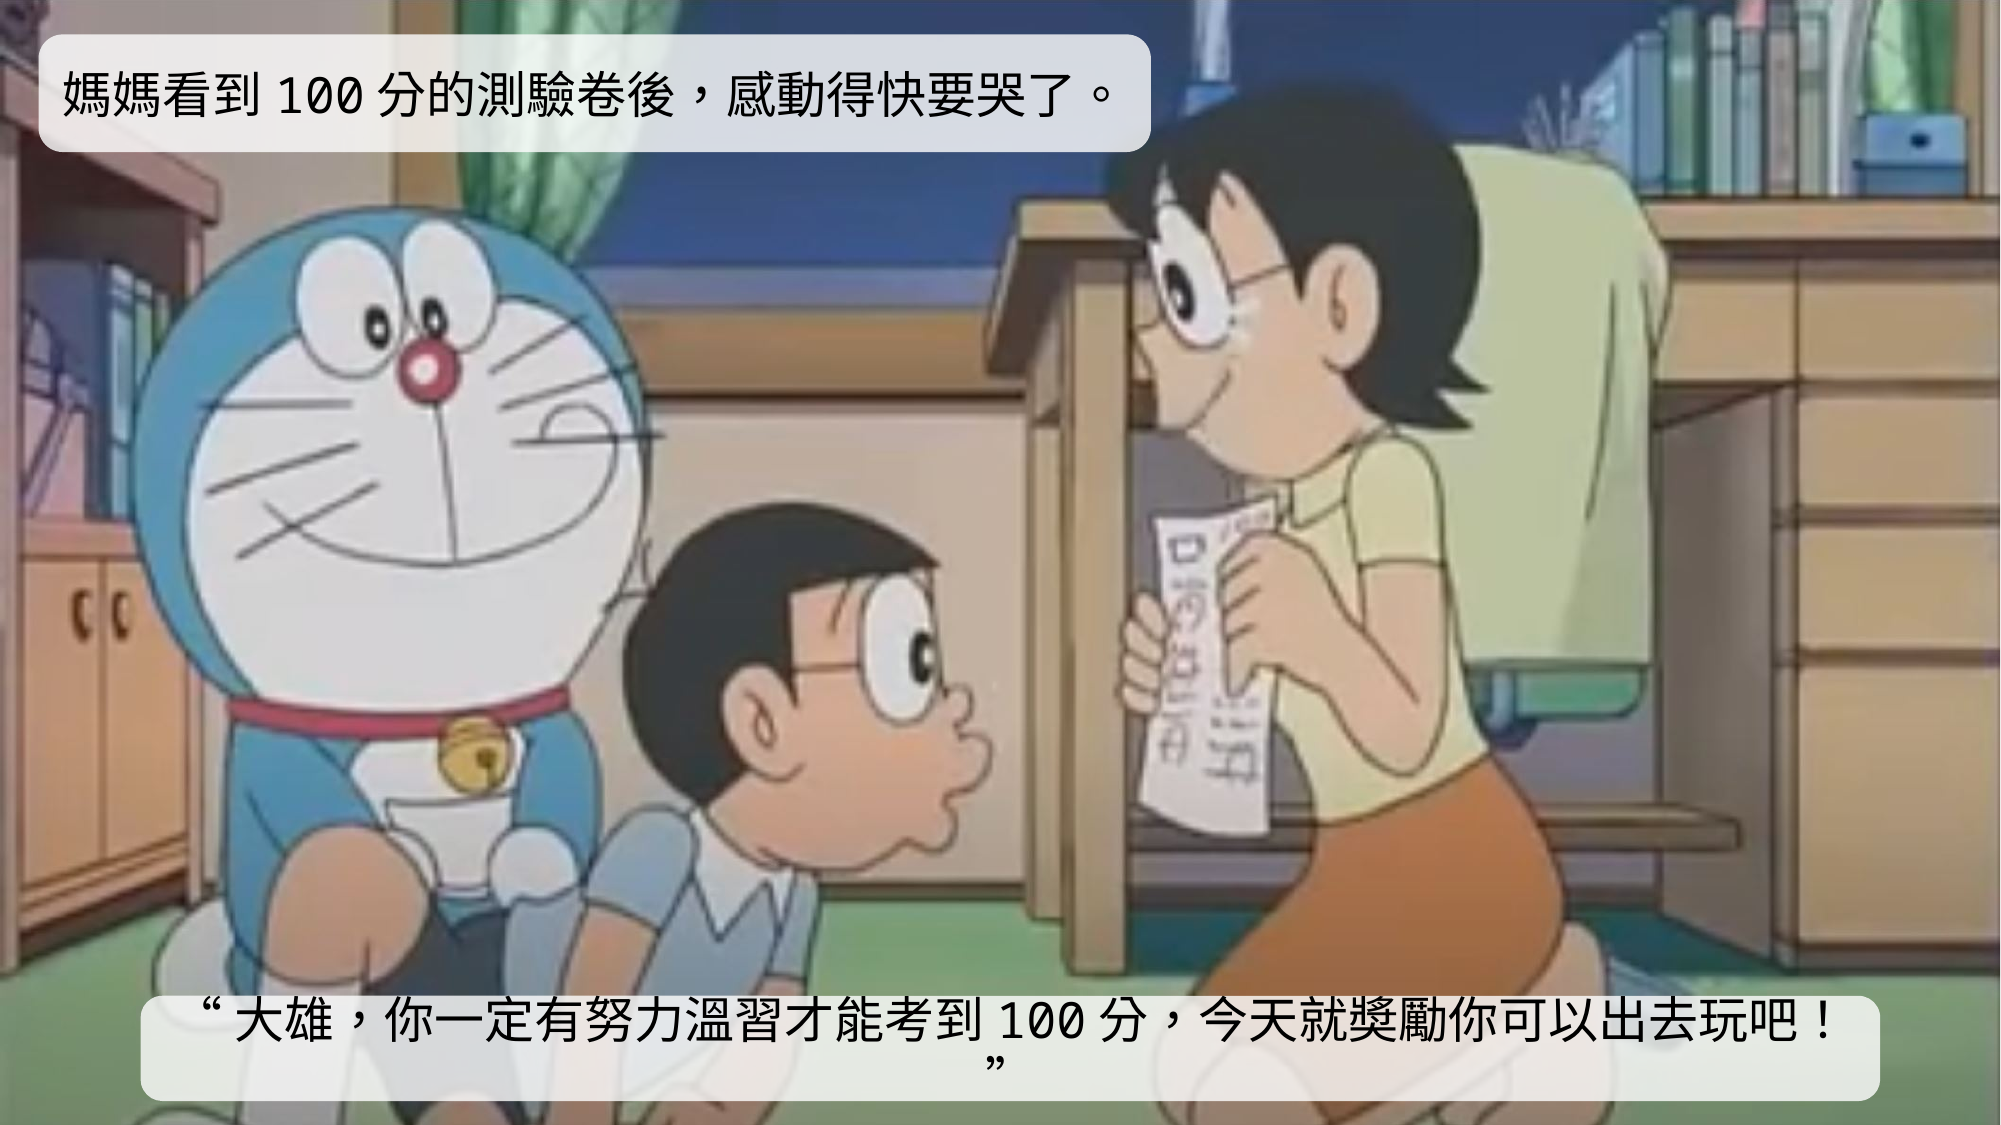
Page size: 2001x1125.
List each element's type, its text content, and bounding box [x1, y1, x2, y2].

text_box “大雄，你一定有努力溫習才能考到100分，今天就奬勵你可以出去玩吧！” [139, 994, 1882, 1103]
picture [0, 0, 2001, 1125]
text_box 媽媽看到100分的測驗卷後，感動得快要哭了。 [37, 33, 1153, 154]
